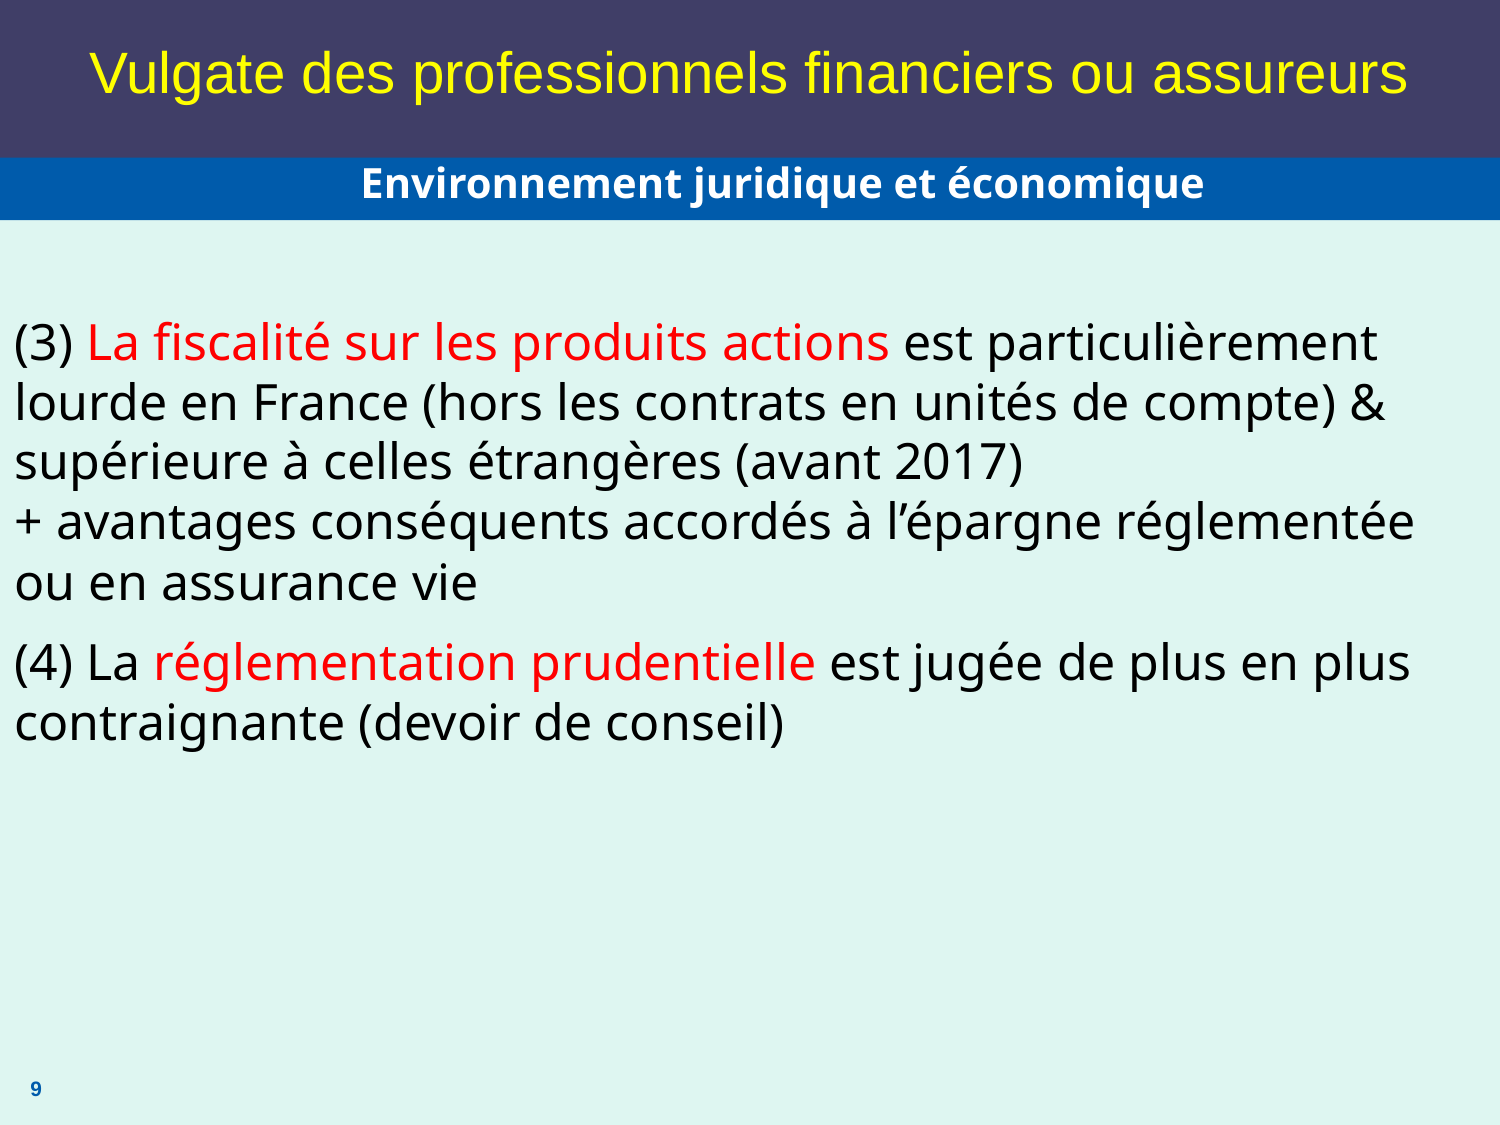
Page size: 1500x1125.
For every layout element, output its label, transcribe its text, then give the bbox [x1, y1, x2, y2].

title Vulgate des professionnels financiers ou assureurs [0, 27, 1500, 114]
text_box (3) La fiscalité sur les produits actions est particulièrement lourde en France (hors les contrats en unités de compte) & supérieure à celles étrangères (avant 2017) + avantages conséquents accordés à l’épargne réglementée ou en assurance vie (4) La réglementation prudentielle est jugée de plus en plus contraignante (devoir de conseil) [0, 302, 1483, 758]
text_box Environnement juridique et économique [345, 149, 1221, 214]
